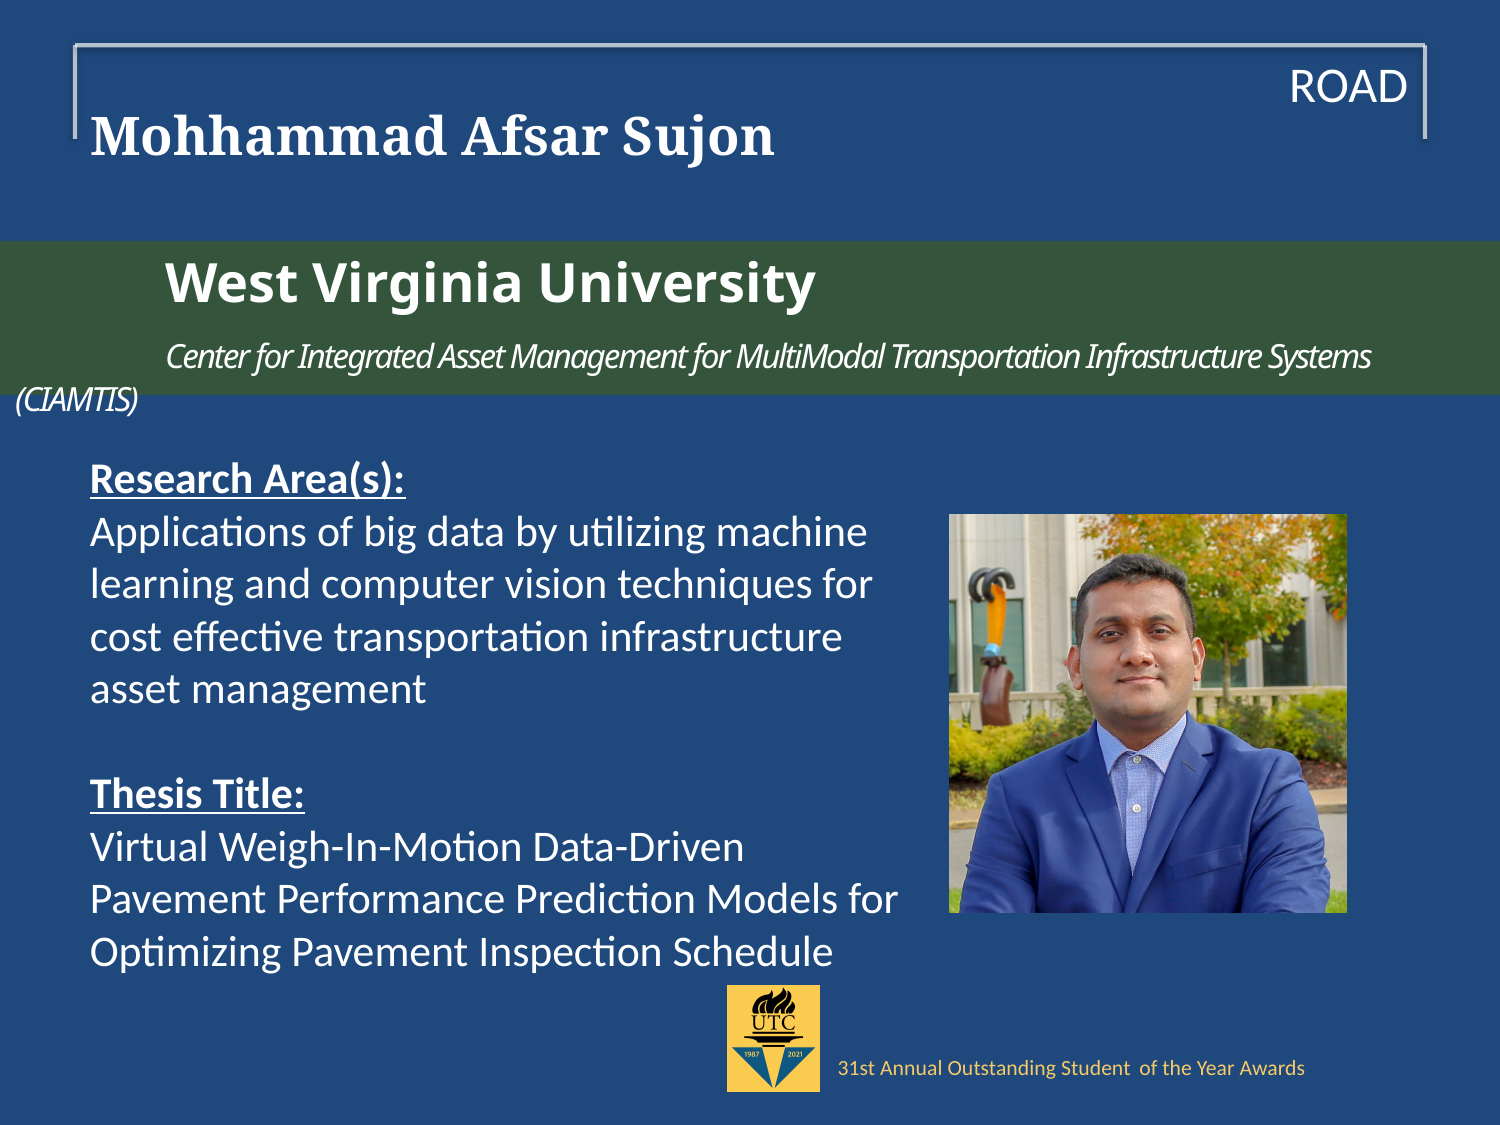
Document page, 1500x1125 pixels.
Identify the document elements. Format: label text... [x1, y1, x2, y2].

picture [727, 985, 820, 1092]
text_box Research Area(s): Applications of big data by utilizing machine learning and computer vision techniques for cost effective transportation infrastructure asset management Thesis Title: Virtual Weigh-In-Motion Data-Driven Pavement Performance Prediction Models for Optimizing Pavement Inspection Schedule [74, 442, 918, 983]
text_box ROAD [1097, 45, 1423, 120]
title Mohhammad Afsar Sujon [75, 53, 1425, 241]
footer 31st Annual Outstanding Student of the Year Awards [822, 1041, 1407, 1102]
list West Virginia University Center for Integrated Asset Management for MultiModal Transportation Infrastructure Systems (CIAMTIS) [0, 241, 1500, 395]
picture [948, 514, 1348, 913]
